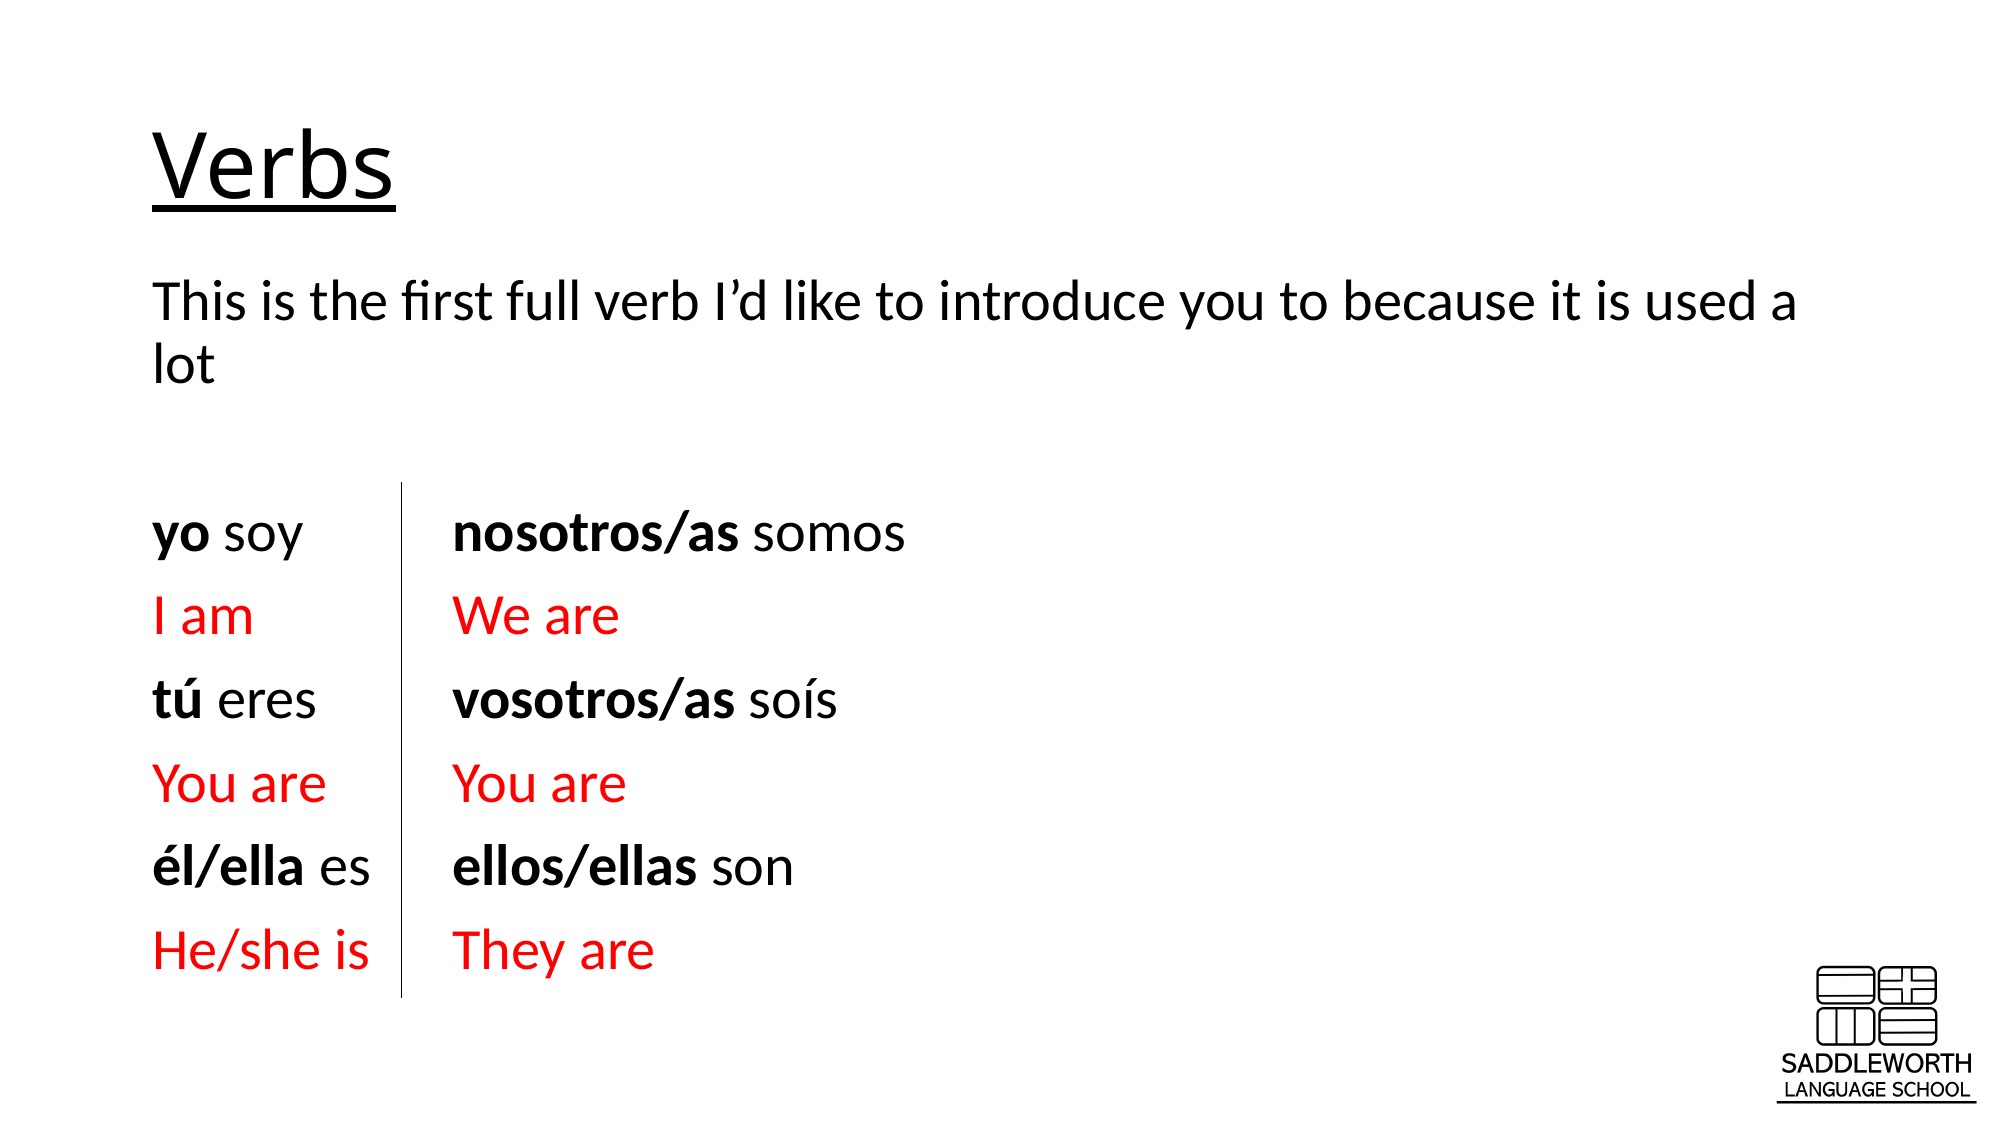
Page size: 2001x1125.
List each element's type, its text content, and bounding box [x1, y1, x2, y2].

list This is the first full verb I’d like to introduce you to because it is used a lot yo soy nosotros/as somos I am We are tú eres vosotros/as soís You are You are él/ella es ellos/ellas son He/she is They are [137, 263, 1863, 1033]
picture [1774, 959, 1980, 1111]
title Verbs [137, 59, 1863, 263]
